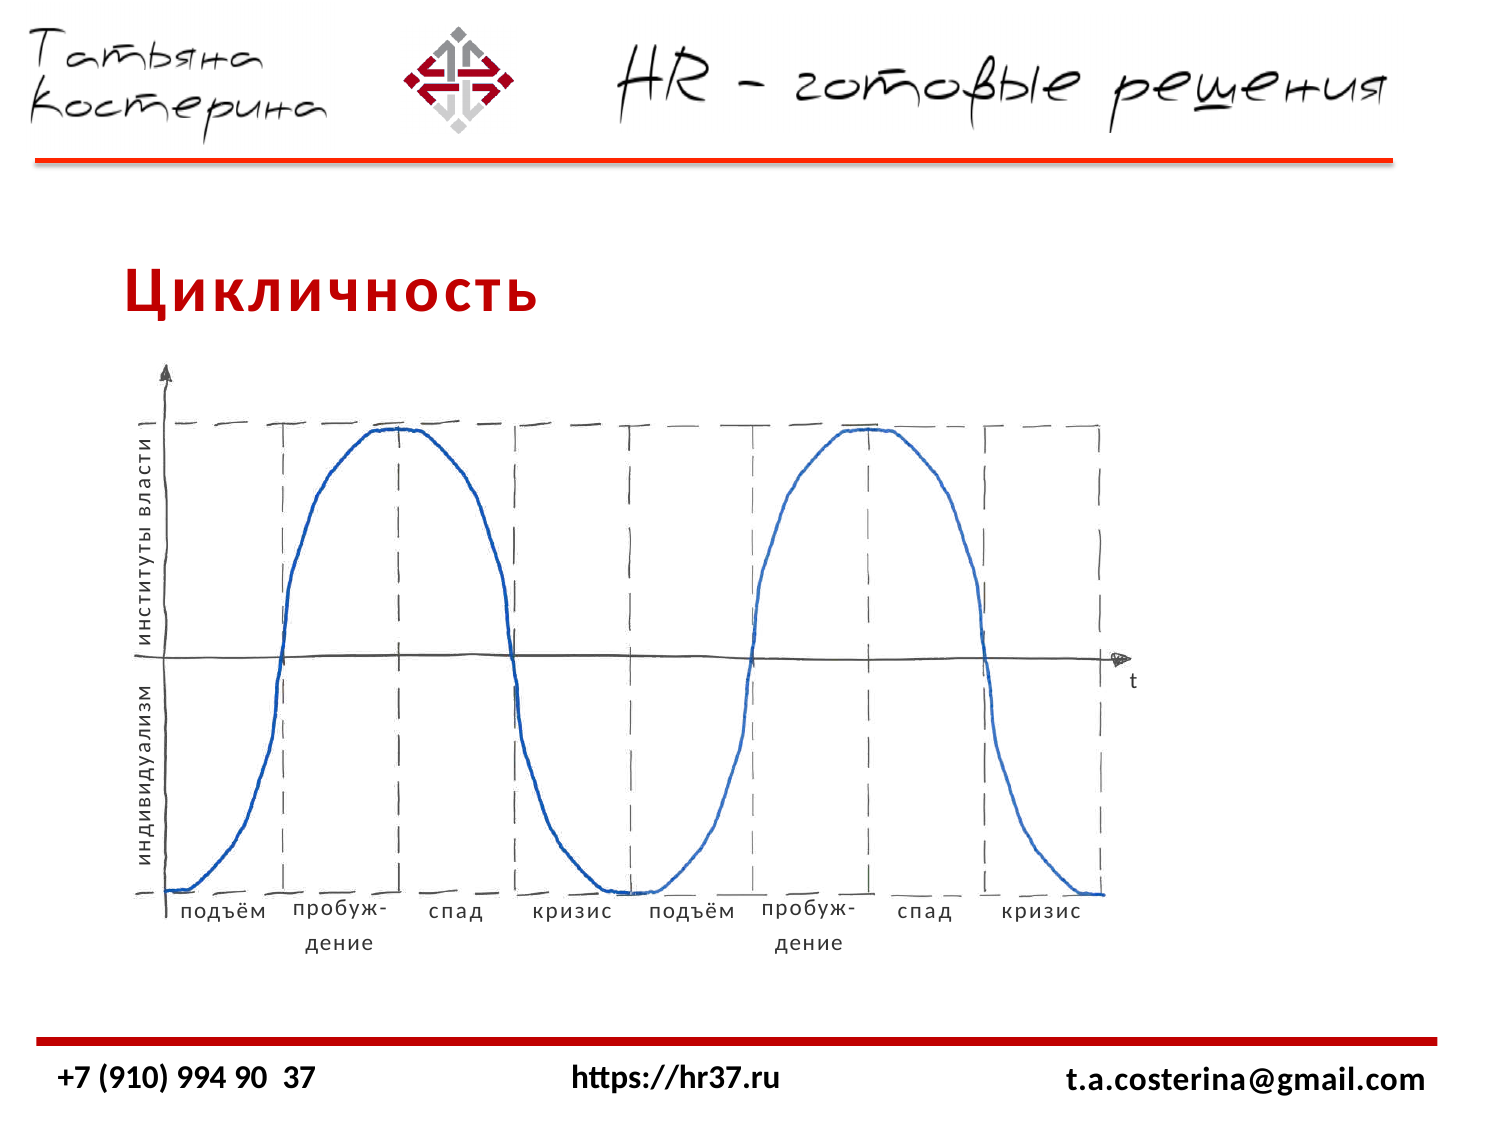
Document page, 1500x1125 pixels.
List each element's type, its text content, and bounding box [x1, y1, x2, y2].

title Цикличность [122, 188, 715, 380]
text_box [36, 1037, 1438, 1046]
text_box пробуж- дение [759, 892, 859, 956]
text_box [27, 154, 1401, 174]
text_box спад [895, 895, 956, 924]
text_box кризис [999, 895, 1085, 924]
text_box t.a.costerina@gmail.com [1063, 1055, 1470, 1098]
picture [615, 14, 1404, 133]
text_box +7 (910) 994 90 37 https://hr37.ru [55, 1053, 830, 1096]
text_box [124, 354, 1141, 928]
text_box пробуж- дение [291, 892, 391, 956]
picture [22, 2, 335, 153]
text_box подъём [178, 895, 271, 924]
text_box спад [427, 895, 488, 924]
picture [400, 25, 517, 134]
text_box подъём [647, 895, 740, 924]
text_box кризис [531, 895, 616, 924]
